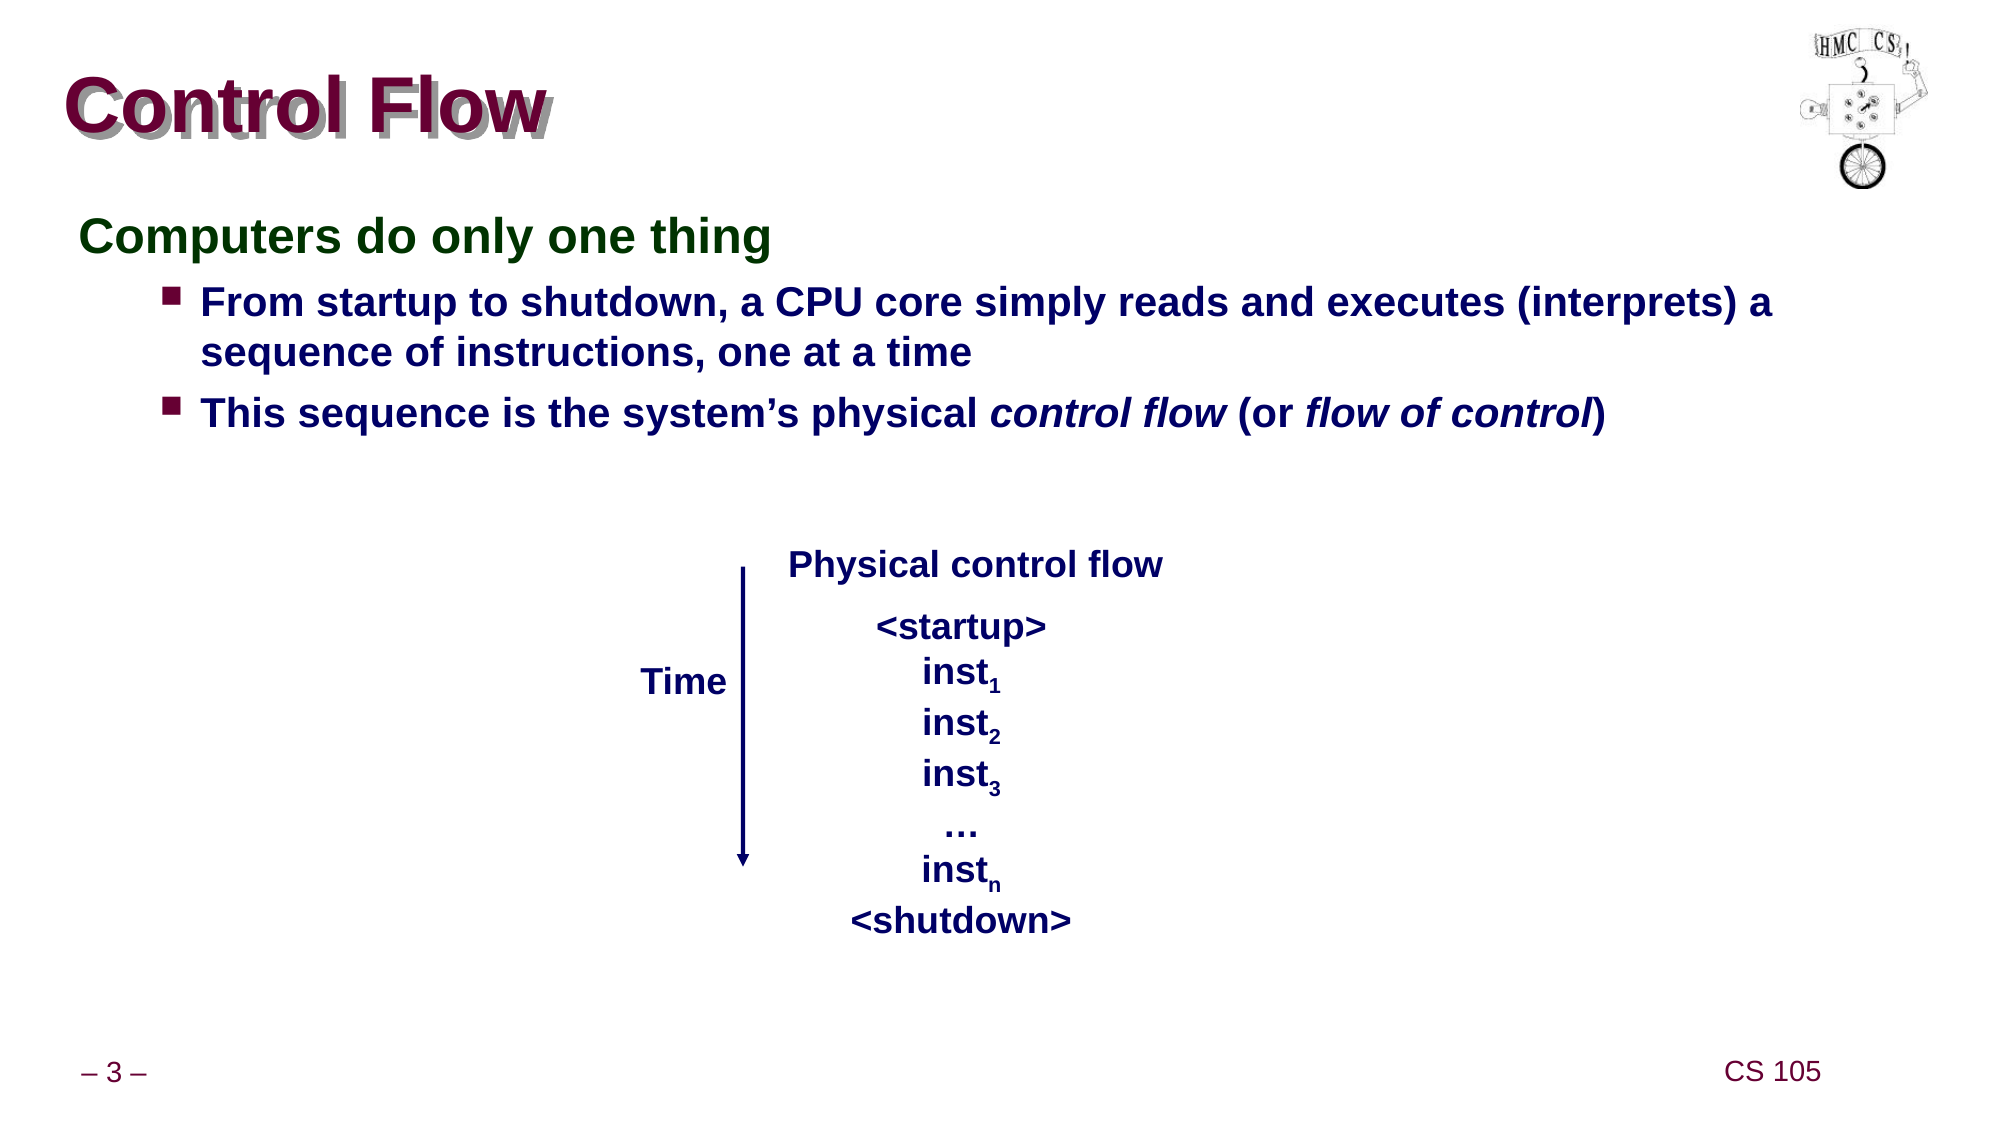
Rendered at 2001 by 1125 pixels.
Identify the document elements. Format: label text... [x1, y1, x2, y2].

text_box Time [625, 649, 743, 710]
text_box <startup> inst1 inst2 inst3 … instn <shutdown> [835, 594, 1087, 949]
list Computers do only one thing From startup to shutdown, a CPU core simply reads and executes (interprets) a sequence of instructions, one at a time This sequence is the system’s physical control flow (or flow of control) [63, 200, 1881, 1058]
title Control Flow [63, 40, 1667, 175]
text_box [736, 566, 750, 867]
picture [1800, 24, 1928, 189]
text_box Physical control flow [773, 532, 1179, 592]
